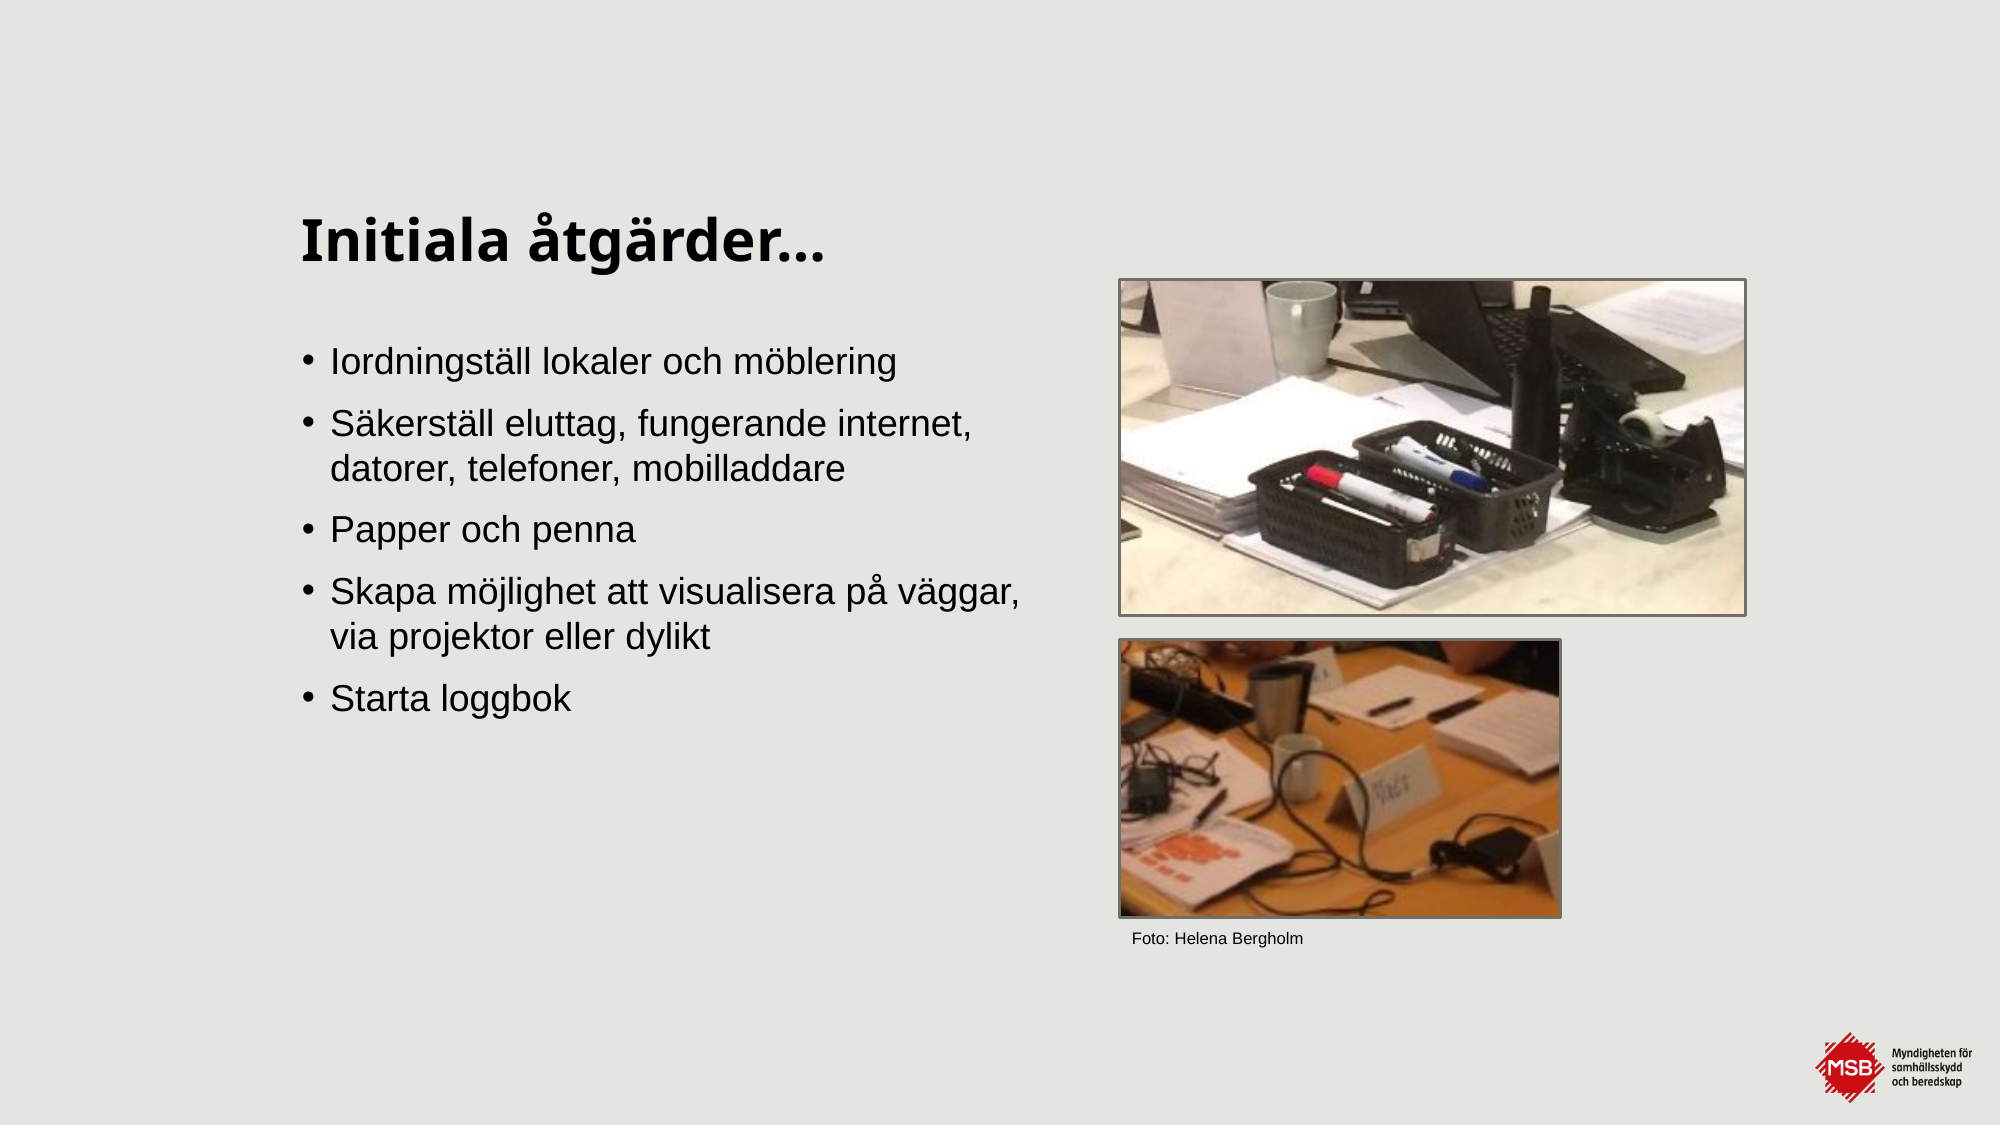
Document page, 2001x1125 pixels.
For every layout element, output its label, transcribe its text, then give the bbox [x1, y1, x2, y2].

list Iordningställ lokaler och möblering Säkerställ eluttag, fungerande internet, datorer, telefoner, mobilladdare Papper och penna Skapa möjlighet att visualisera på väggar, via projektor eller dylikt Starta loggbok [292, 327, 1710, 916]
picture [1121, 280, 1745, 615]
picture [1815, 1032, 1972, 1103]
title Initiala åtgärder… [292, 188, 1710, 306]
picture [1121, 640, 1559, 916]
text_box Foto: Helena Bergholm [1122, 918, 1314, 958]
